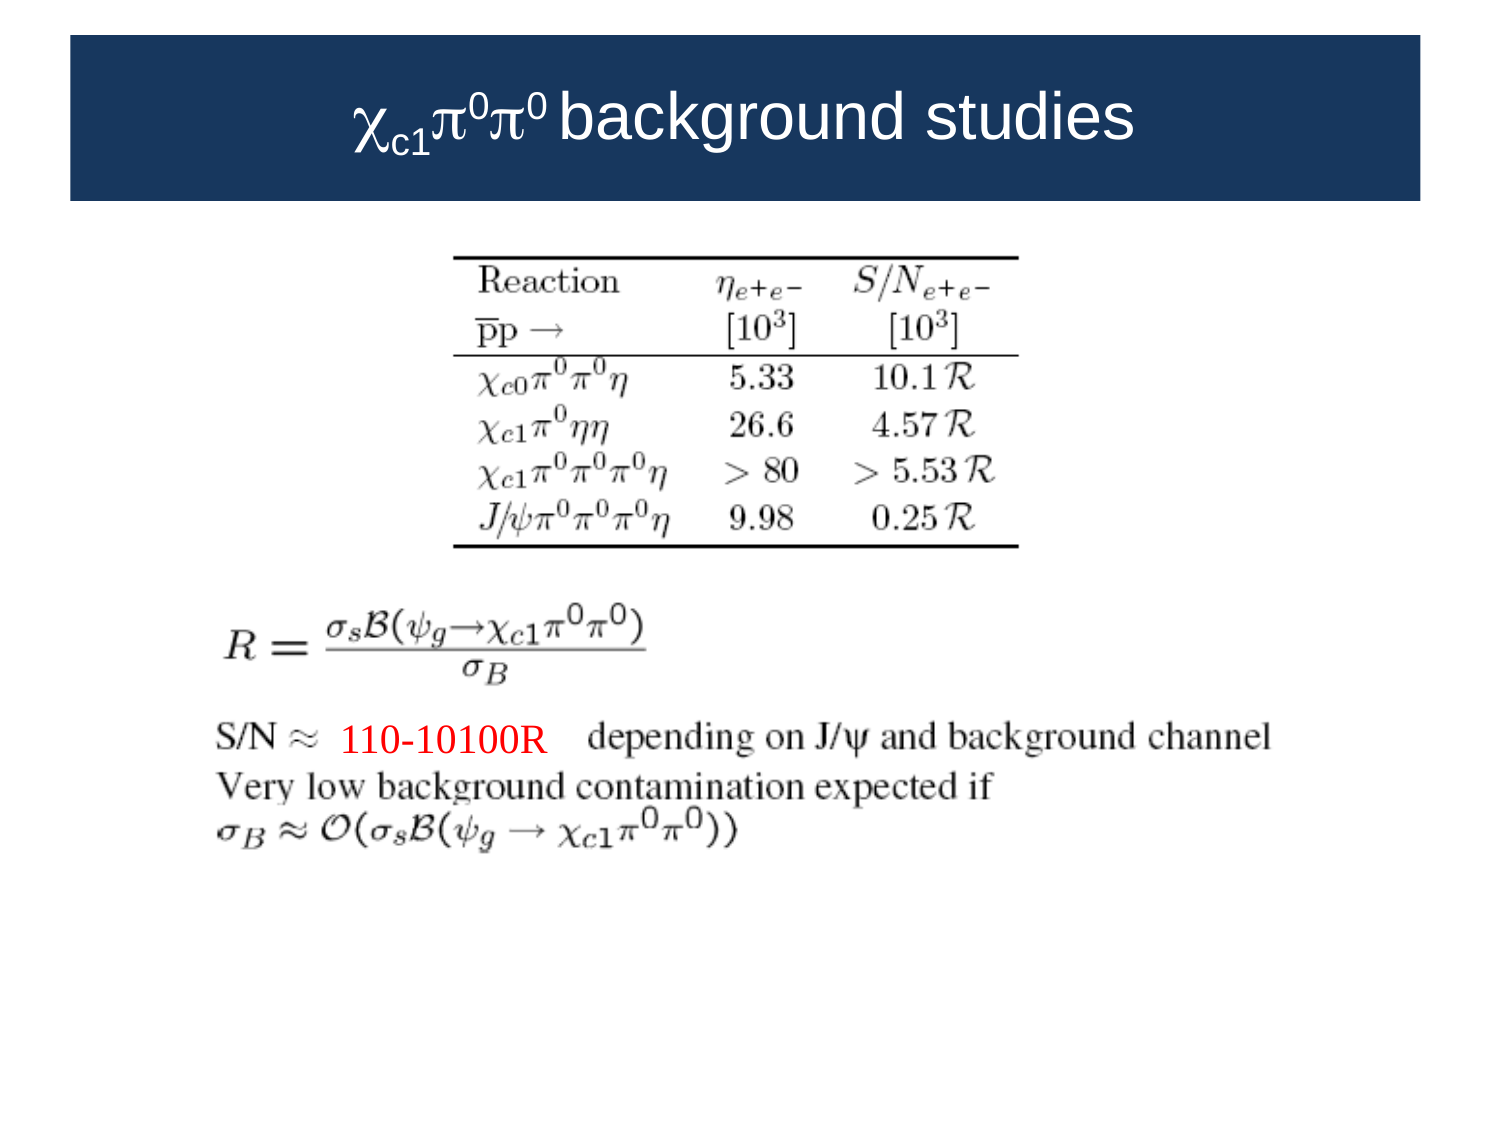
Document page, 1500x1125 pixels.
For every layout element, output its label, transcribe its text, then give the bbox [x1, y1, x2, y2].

picture [418, 231, 1050, 574]
picture [182, 585, 1335, 892]
title c100 background studies [70, 35, 1421, 201]
